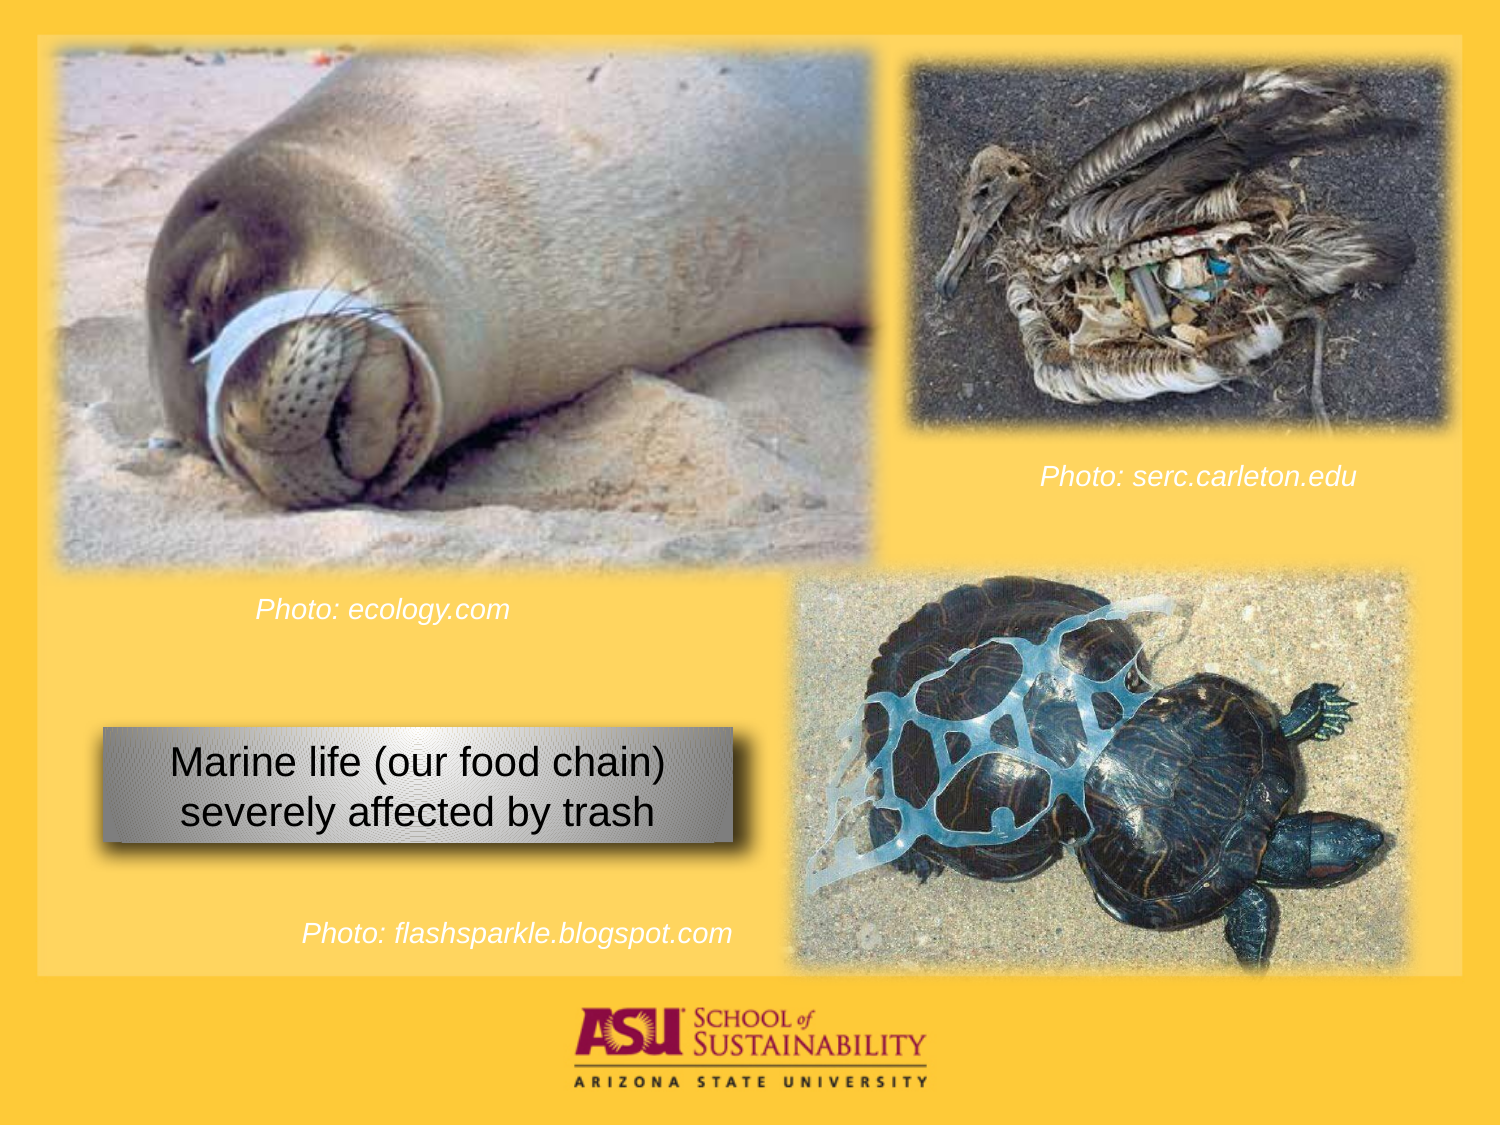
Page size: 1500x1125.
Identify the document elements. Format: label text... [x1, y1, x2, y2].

text_box Photo: ecology.com [240, 624, 604, 633]
text_box Marine life (our food chain) severely affected by trash [103, 727, 733, 843]
picture [0, 0, 1500, 1125]
text_box Photo: serc.carleton.edu [1024, 475, 1388, 500]
text_box Photo: flashsparkle.blogspot.com [286, 907, 770, 958]
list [774, 554, 1425, 986]
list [38, 31, 891, 587]
